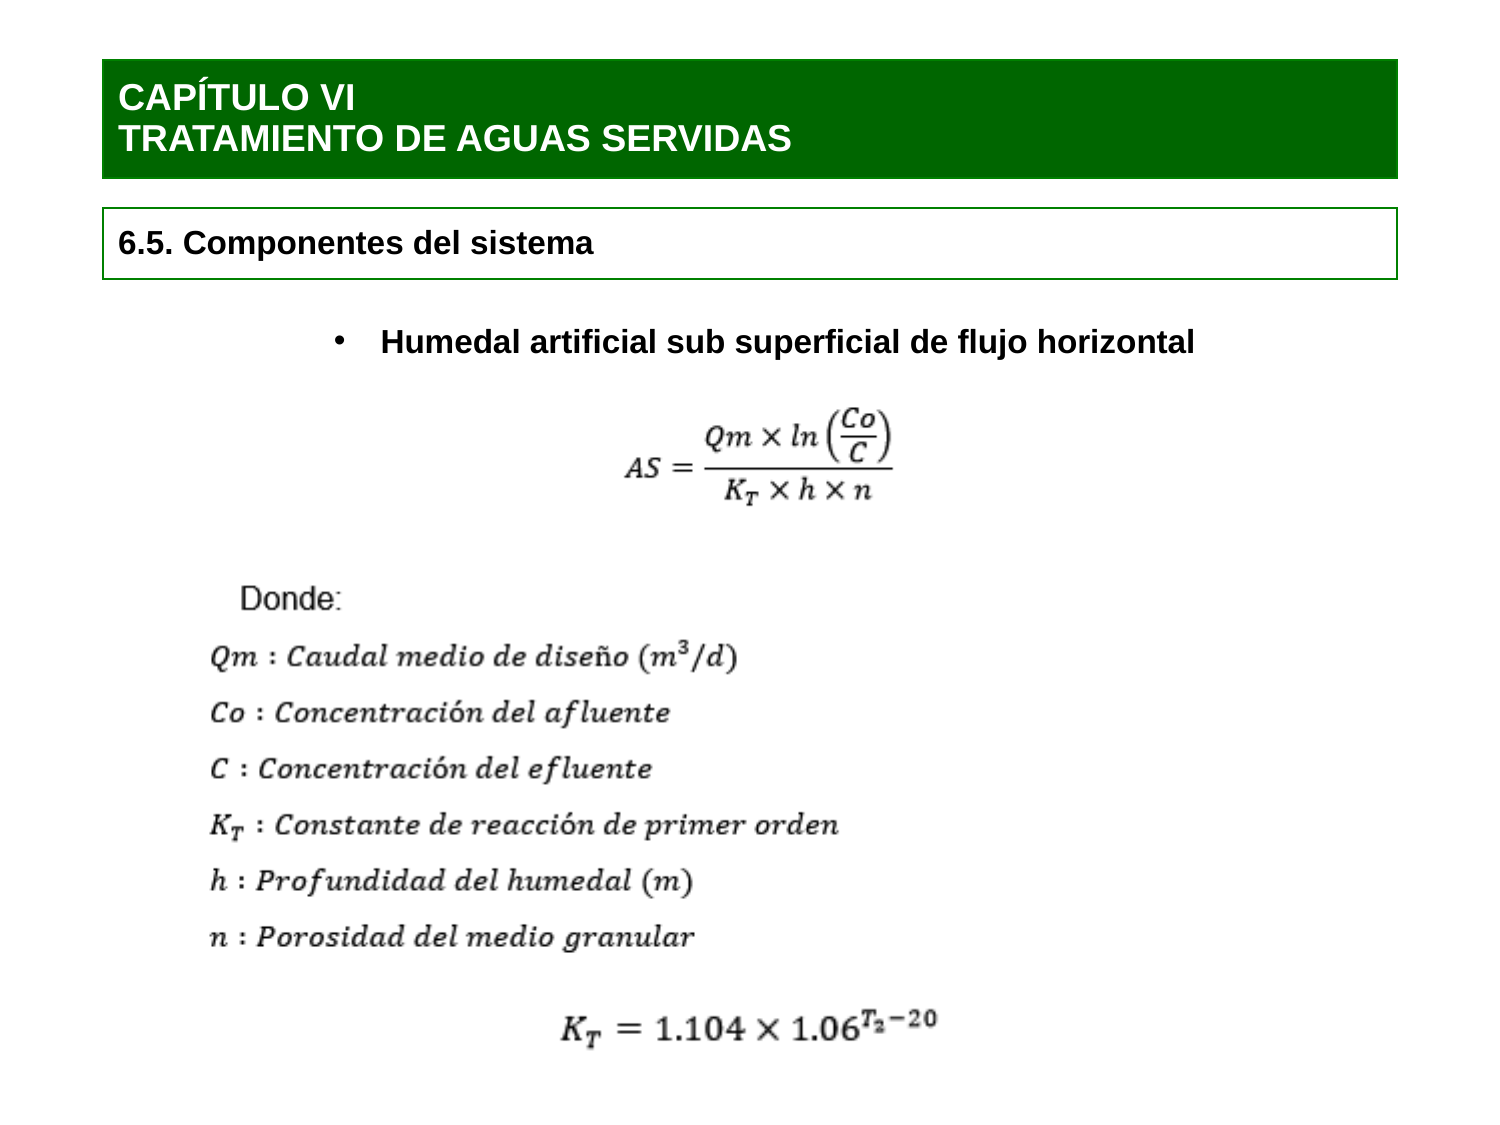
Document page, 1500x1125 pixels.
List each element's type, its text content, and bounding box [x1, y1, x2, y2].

picture [192, 382, 1308, 967]
title CAPÍTULO VI TRATAMIENTO DE AGUAS SERVIDAS [102, 59, 1398, 179]
text_box Humedal artificial sub superficial de flujo horizontal [103, 317, 1399, 383]
text_box 6.5. Componentes del sistema [102, 207, 1398, 280]
picture [535, 986, 967, 1077]
